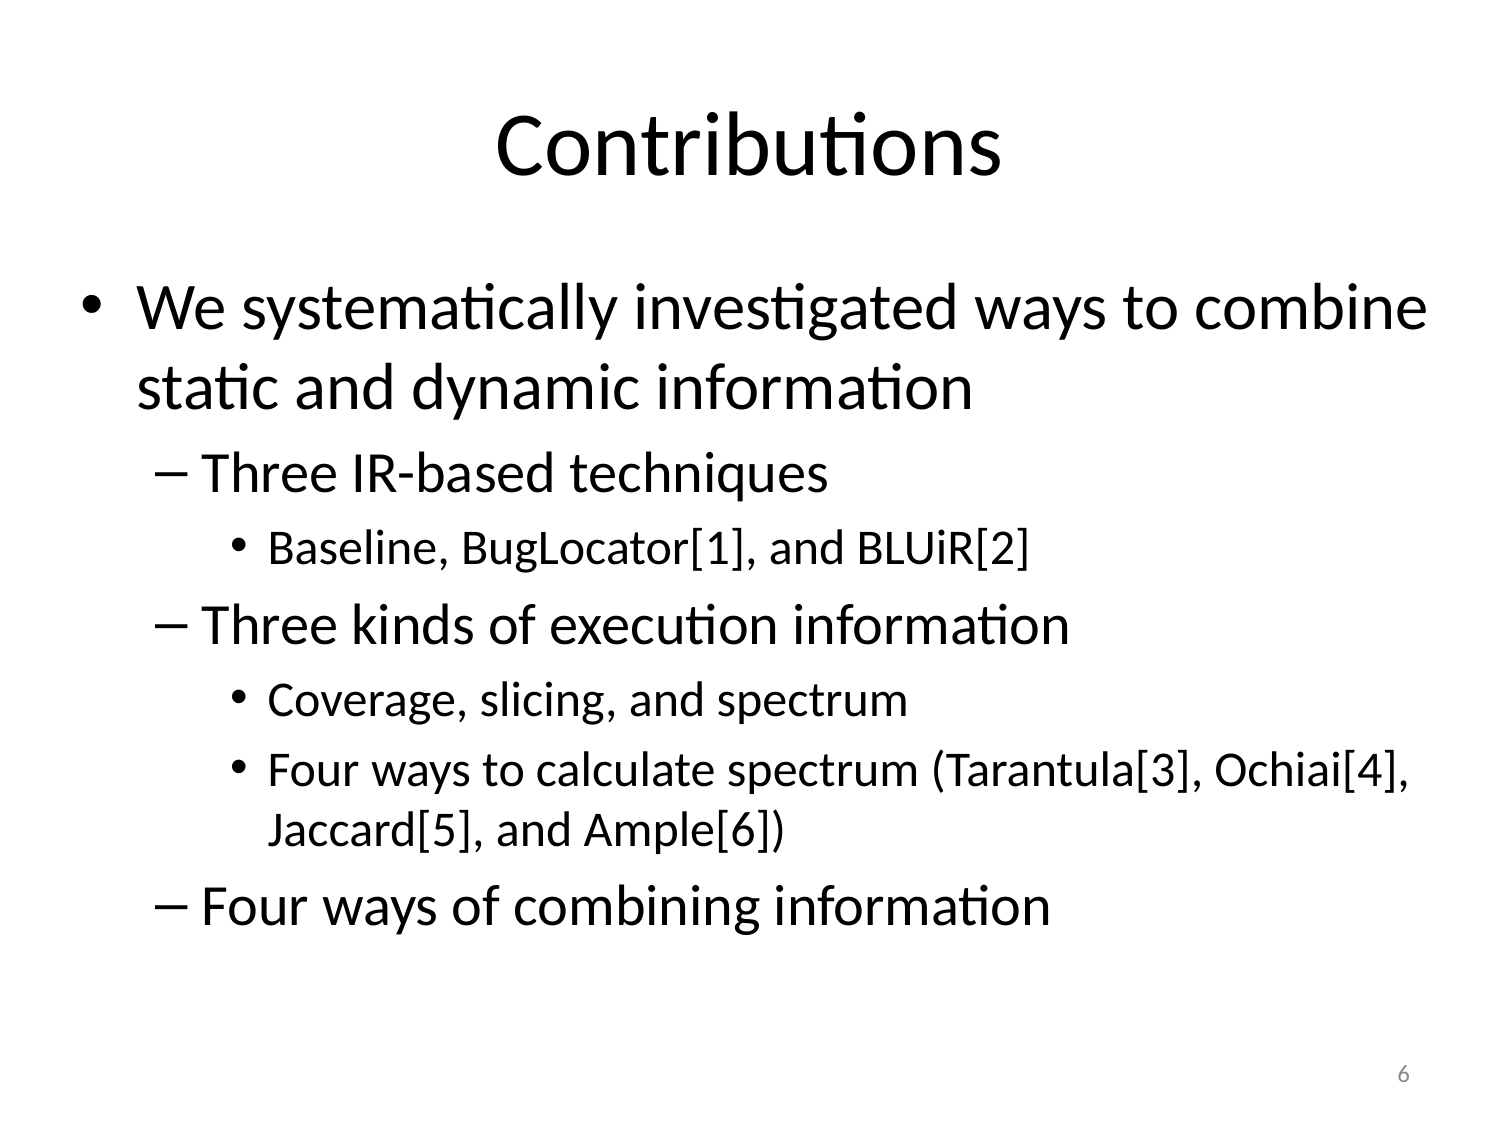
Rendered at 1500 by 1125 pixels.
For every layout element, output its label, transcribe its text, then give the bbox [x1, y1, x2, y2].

list We systematically investigated ways to combine static and dynamic information Three IR-based techniques Baseline, BugLocator[1], and BLUiR[2] Three kinds of execution information Coverage, slicing, and spectrum Four ways to calculate spectrum (Tarantula[3], Ochiai[4], Jaccard[5], and Ample[6]) Four ways of combining information [65, 255, 1446, 1076]
slide_number 6 [1074, 1042, 1425, 1103]
title Contributions [75, 45, 1425, 233]
